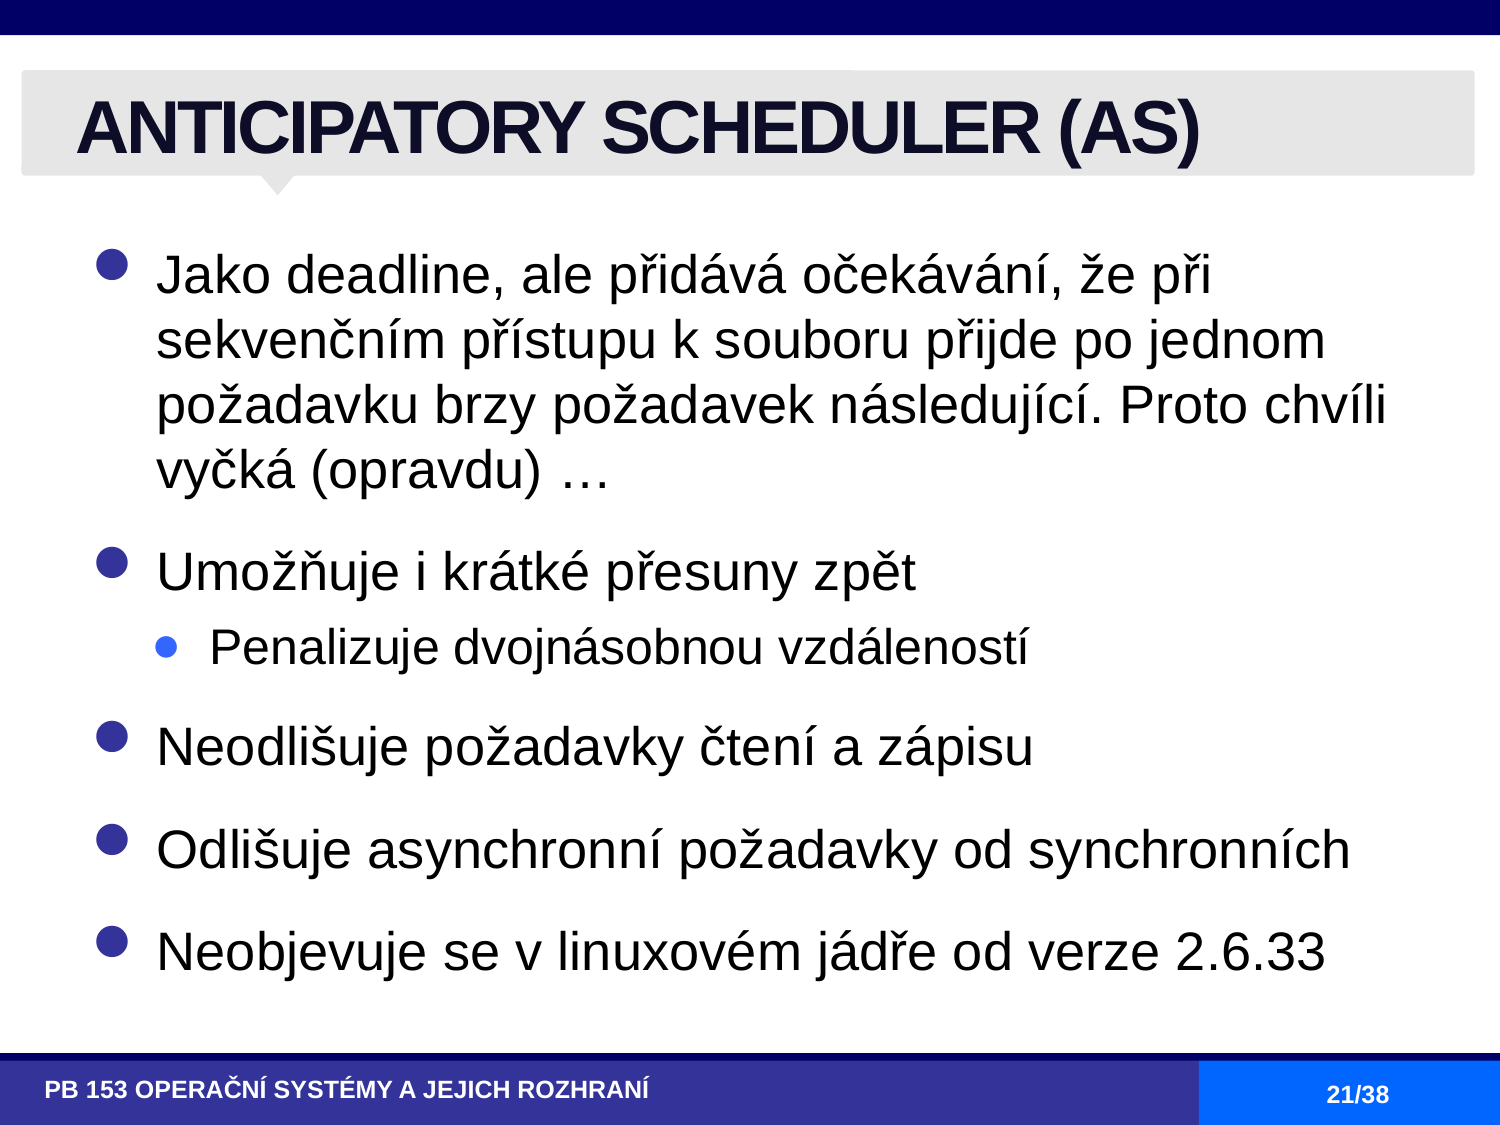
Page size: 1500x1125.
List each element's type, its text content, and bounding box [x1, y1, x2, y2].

title ANTICIPATORY SCHEDULER (AS) [74, 44, 1471, 209]
list Jako deadline, ale přidává očekávání, že při sekvenčním přístupu k souboru přijde po jednom požadavku brzy požadavek následující. Proto chvíli vyčká (opravdu) … Umožňuje i krátké přesuny zpět Penalizuje dvojnásobnou vzdáleností Neodlišuje požadavky čtení a zápisu Odlišuje asynchronní požadavky od synchronních Neobjevuje se v linuxovém jádře od verze 2.6.33 [76, 231, 1460, 1024]
footer PB 153 OPERAČNÍ SYSTÉMY A JEJICH ROZHRANÍ [29, 1065, 1200, 1125]
